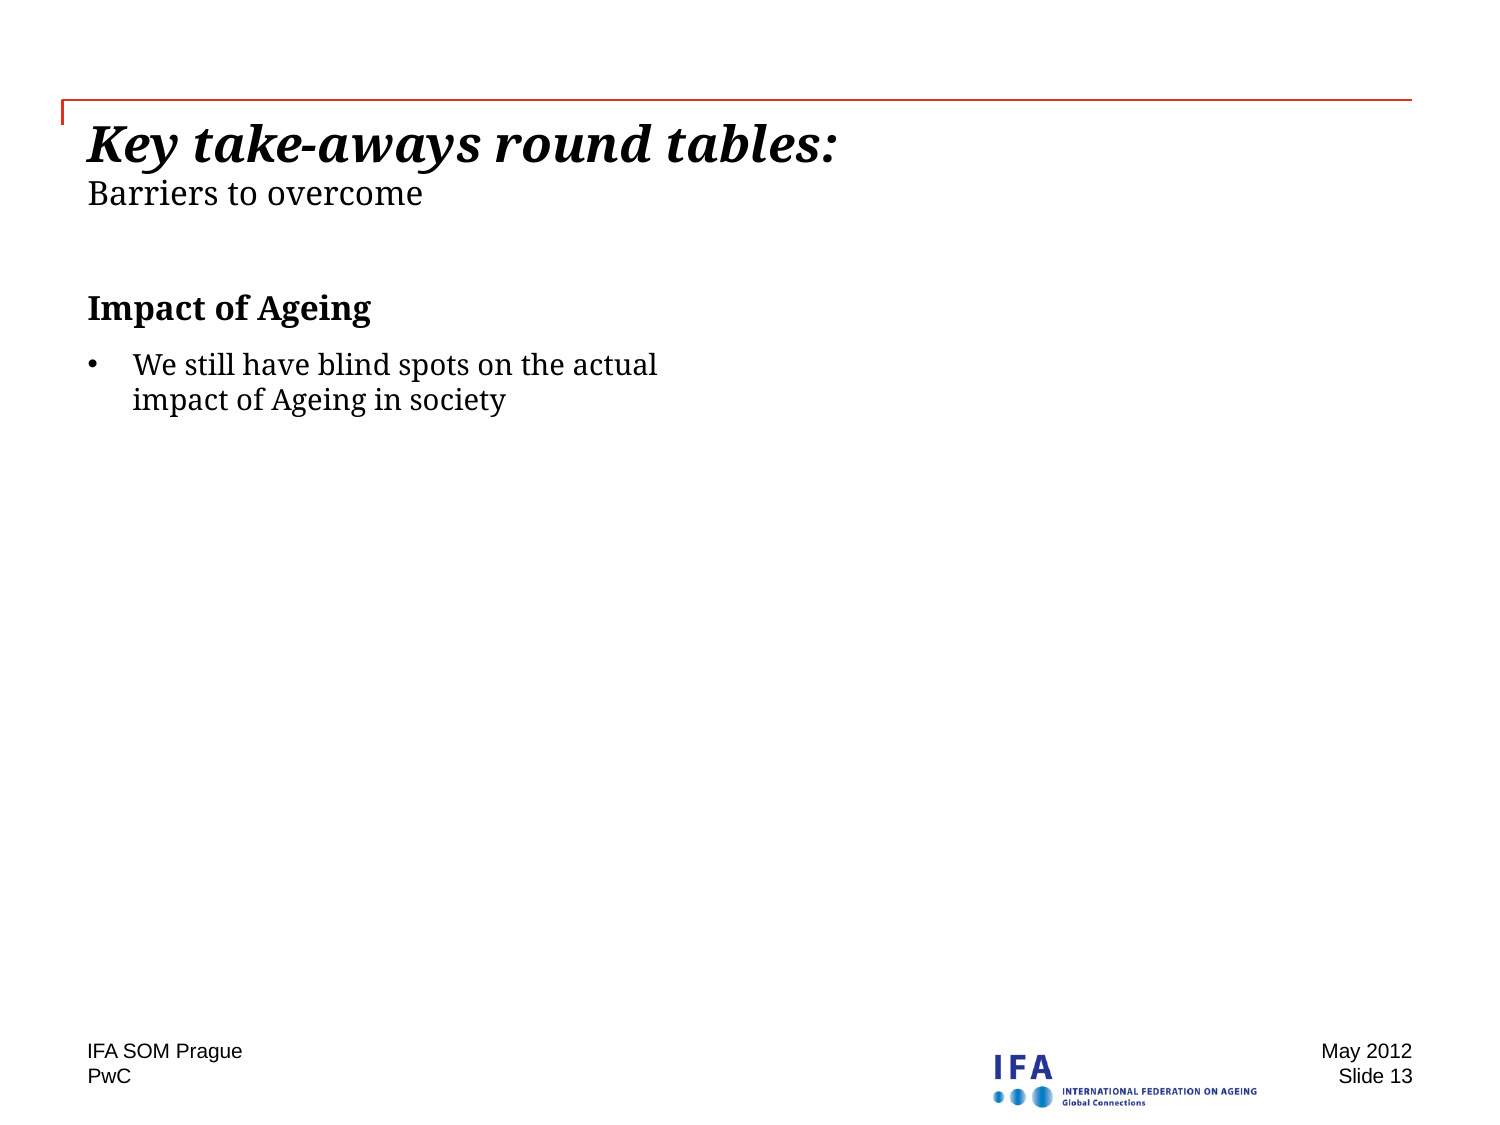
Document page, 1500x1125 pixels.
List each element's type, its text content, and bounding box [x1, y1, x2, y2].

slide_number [1162, 1037, 1413, 1062]
picture [987, 1054, 1263, 1108]
title Key take-aways round tables: Barriers to overcome [87, 112, 1413, 263]
list Impact of Ageing We still have blind spots on the actual impact of Ageing in society [87, 287, 738, 1013]
slide_number Slide 13 [1162, 1062, 1413, 1088]
footer IFA SOM Prague [86, 1037, 950, 1063]
